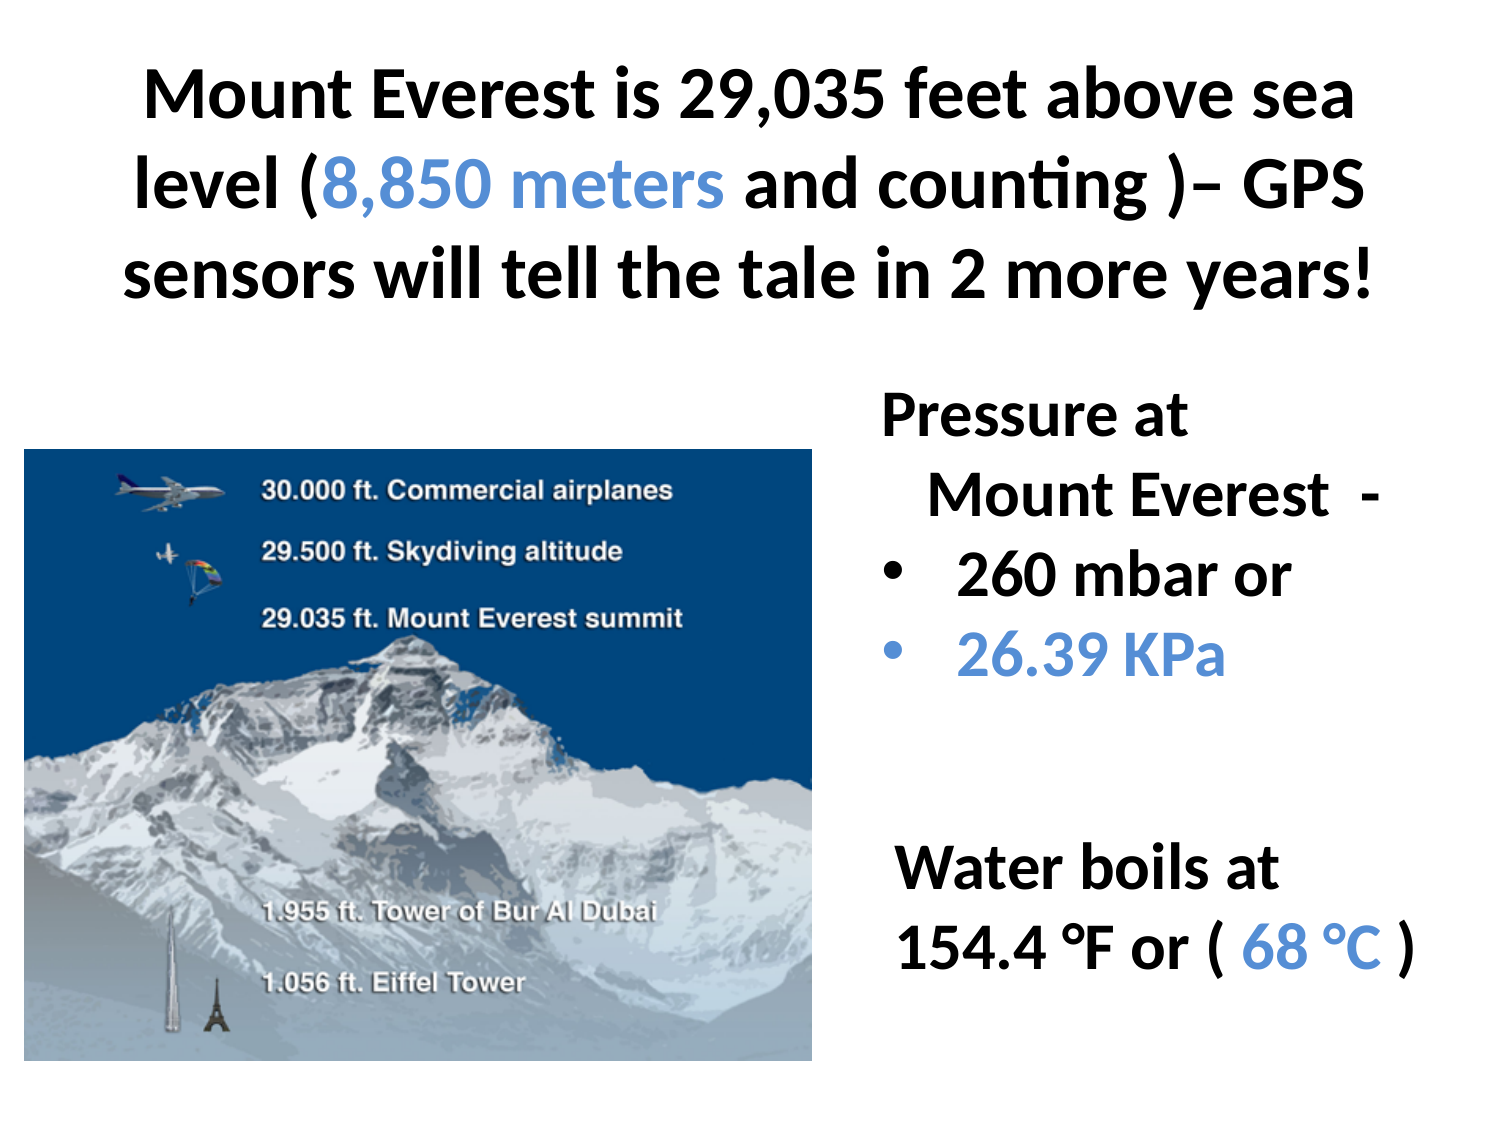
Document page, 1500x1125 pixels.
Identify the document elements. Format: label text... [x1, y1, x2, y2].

text_box Pressure at Mount Everest - 260 mbar or 26.39 KPa [866, 362, 1417, 697]
title Mount Everest is 29,035 feet above sea level (8,850 meters and counting )– GPS sensors will tell the tale in 2 more years! [75, 45, 1425, 313]
text_box Water boils at 154.4 °F or ( 68 °C ) [879, 815, 1475, 990]
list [24, 449, 813, 1061]
